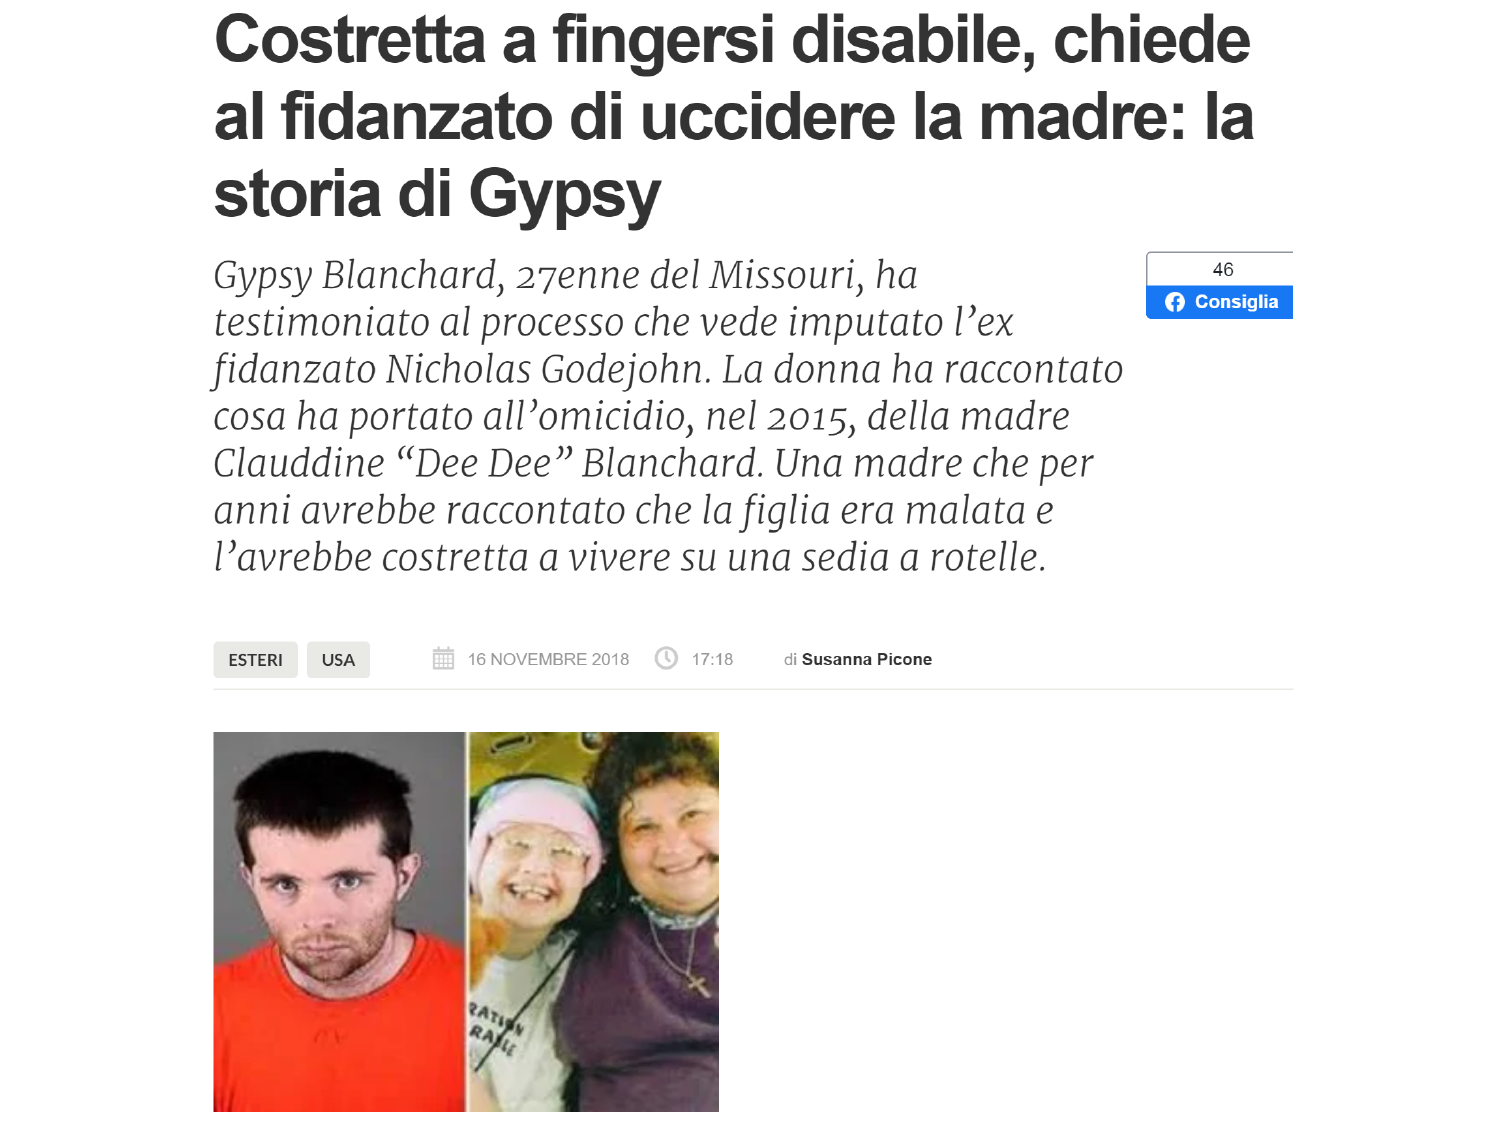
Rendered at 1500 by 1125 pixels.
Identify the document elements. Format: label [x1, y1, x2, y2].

picture [194, 0, 1306, 1125]
